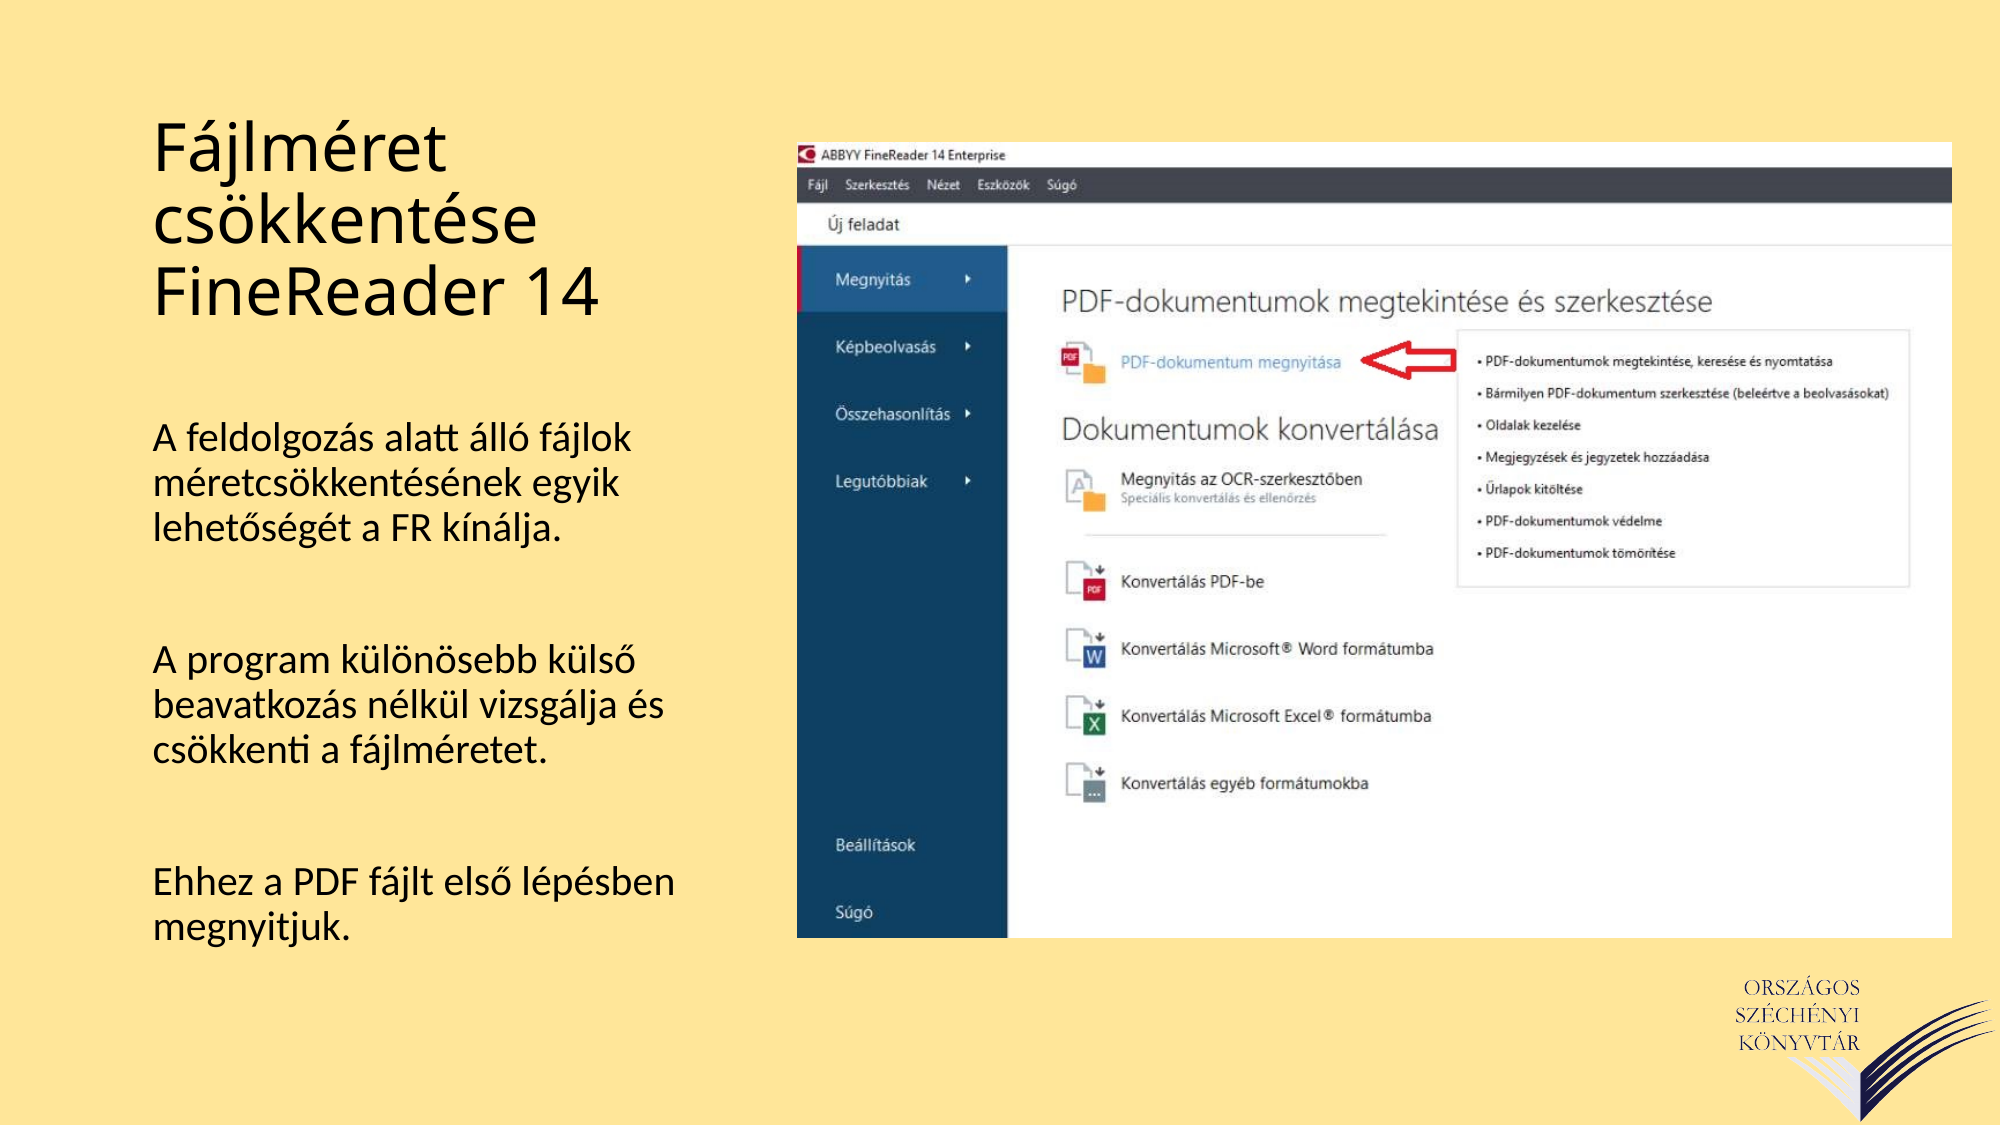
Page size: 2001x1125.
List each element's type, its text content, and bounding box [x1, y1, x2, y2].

picture [1729, 970, 2000, 1125]
title Fájlméret csökkentése FineReader 14 [137, 74, 784, 337]
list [797, 142, 1952, 938]
list A feldolgozás alatt álló fájlok méretcsökkentésének egyik lehetőségét a FR kínálja. A program különösebb külső beavatkozás nélkül vizsgálja és csökkenti a fájlméretet. Ehhez a PDF fájlt első lépésben megnyitjuk. [137, 337, 784, 963]
